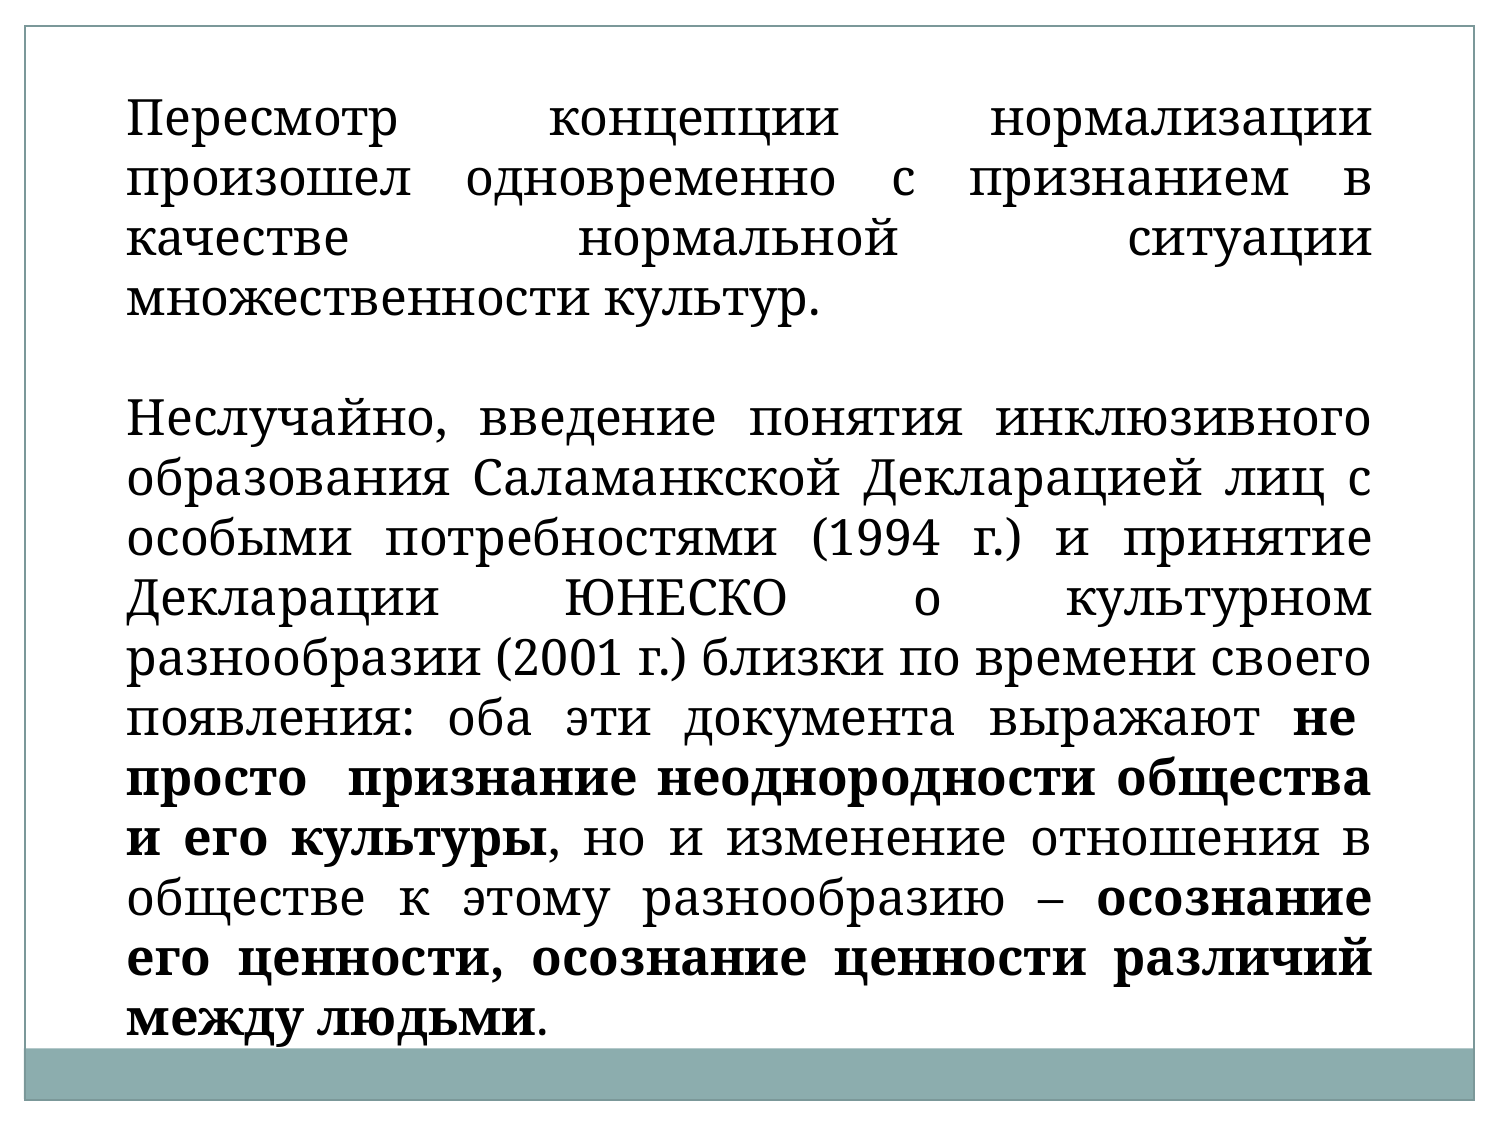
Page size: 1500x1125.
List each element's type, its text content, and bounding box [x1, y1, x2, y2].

text_box Пересмотр концепции нормализации произошел одновременно с признанием в качестве нормальной ситуации множественности культур. Неслучайно, введение понятия инклюзивного образования Саламанкской Декларацией лиц с особыми потребностями (1994 г.) и принятие Декларации ЮНЕСКО о культурном разнообразии (2001 г.) близки по времени своего появления: оба эти документа выражают не просто признание неоднородности общества и его культуры, но и изменение отношения в обществе к этому разнообразию – осознание его ценности, осознание ценности различий между людьми. [112, 78, 1388, 1053]
